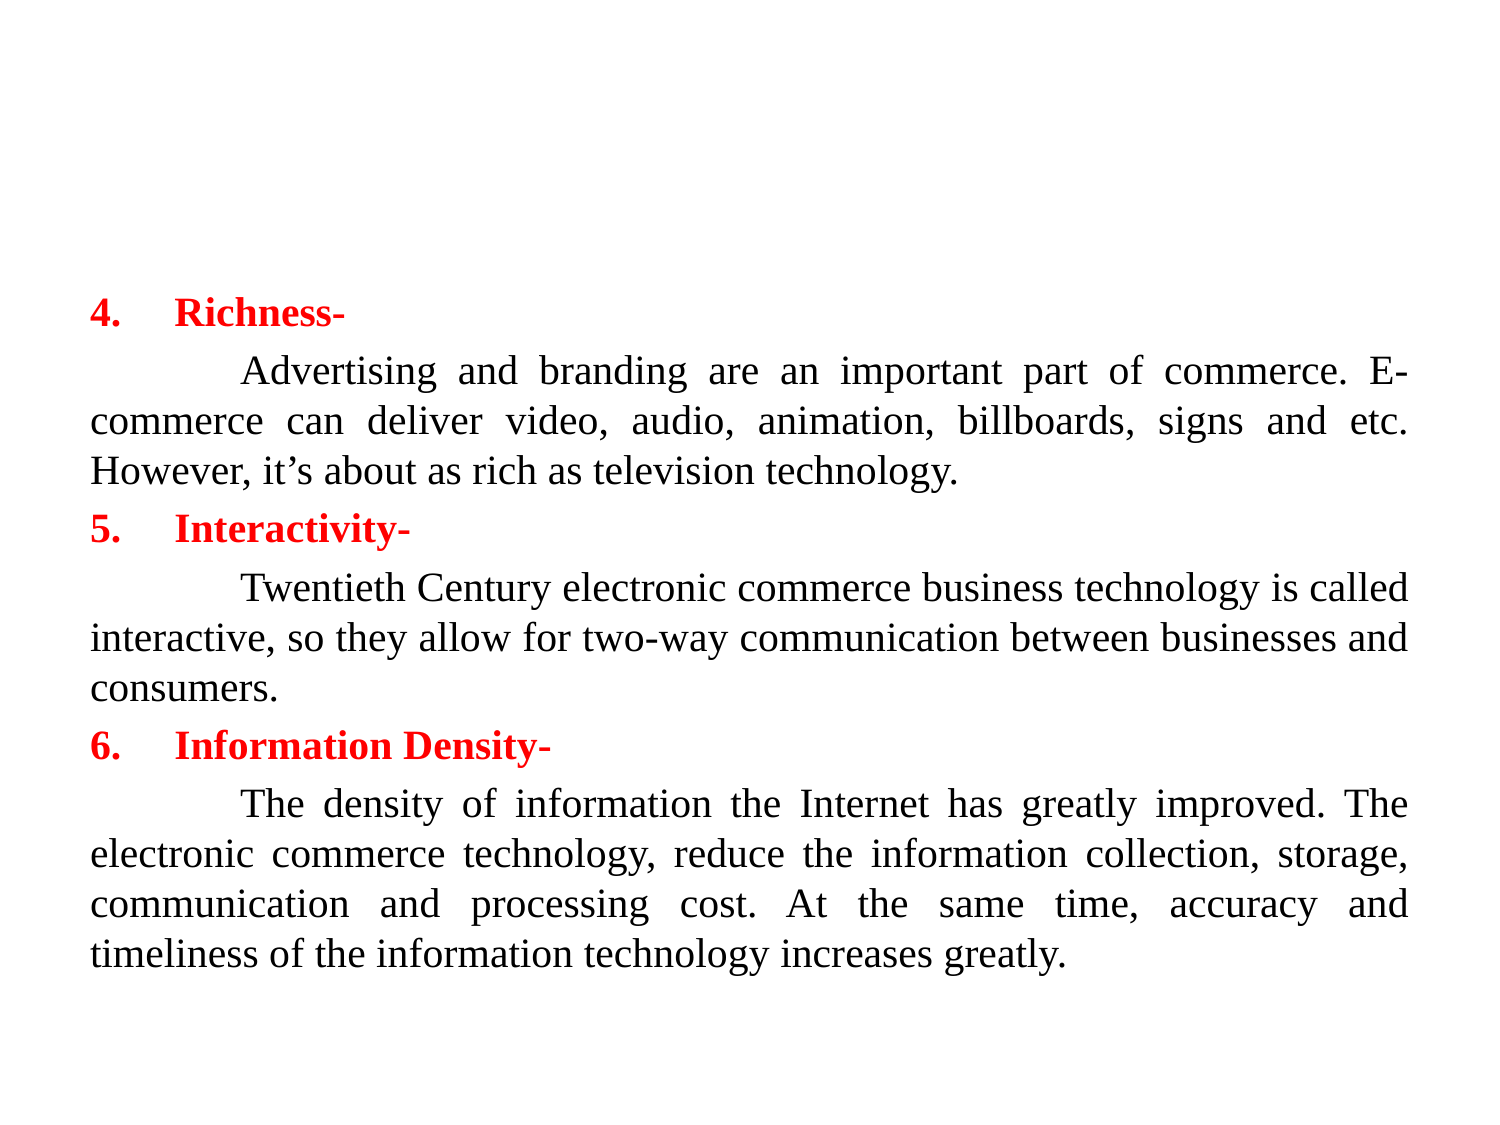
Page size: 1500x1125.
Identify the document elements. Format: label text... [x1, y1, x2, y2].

list Richness- Advertising and branding are an important part of commerce. E-commerce can deliver video, audio, animation, billboards, signs and etc. However, it’s about as rich as television technology. Interactivity- Twentieth Century electronic commerce business technology is called interactive, so they allow for two-way communication between businesses and consumers. Information Density- The density of information the Internet has greatly improved. The electronic commerce technology, reduce the information collection, storage, communication and processing cost. At the same time, accuracy and timeliness of the information technology increases greatly. [75, 101, 1425, 1005]
